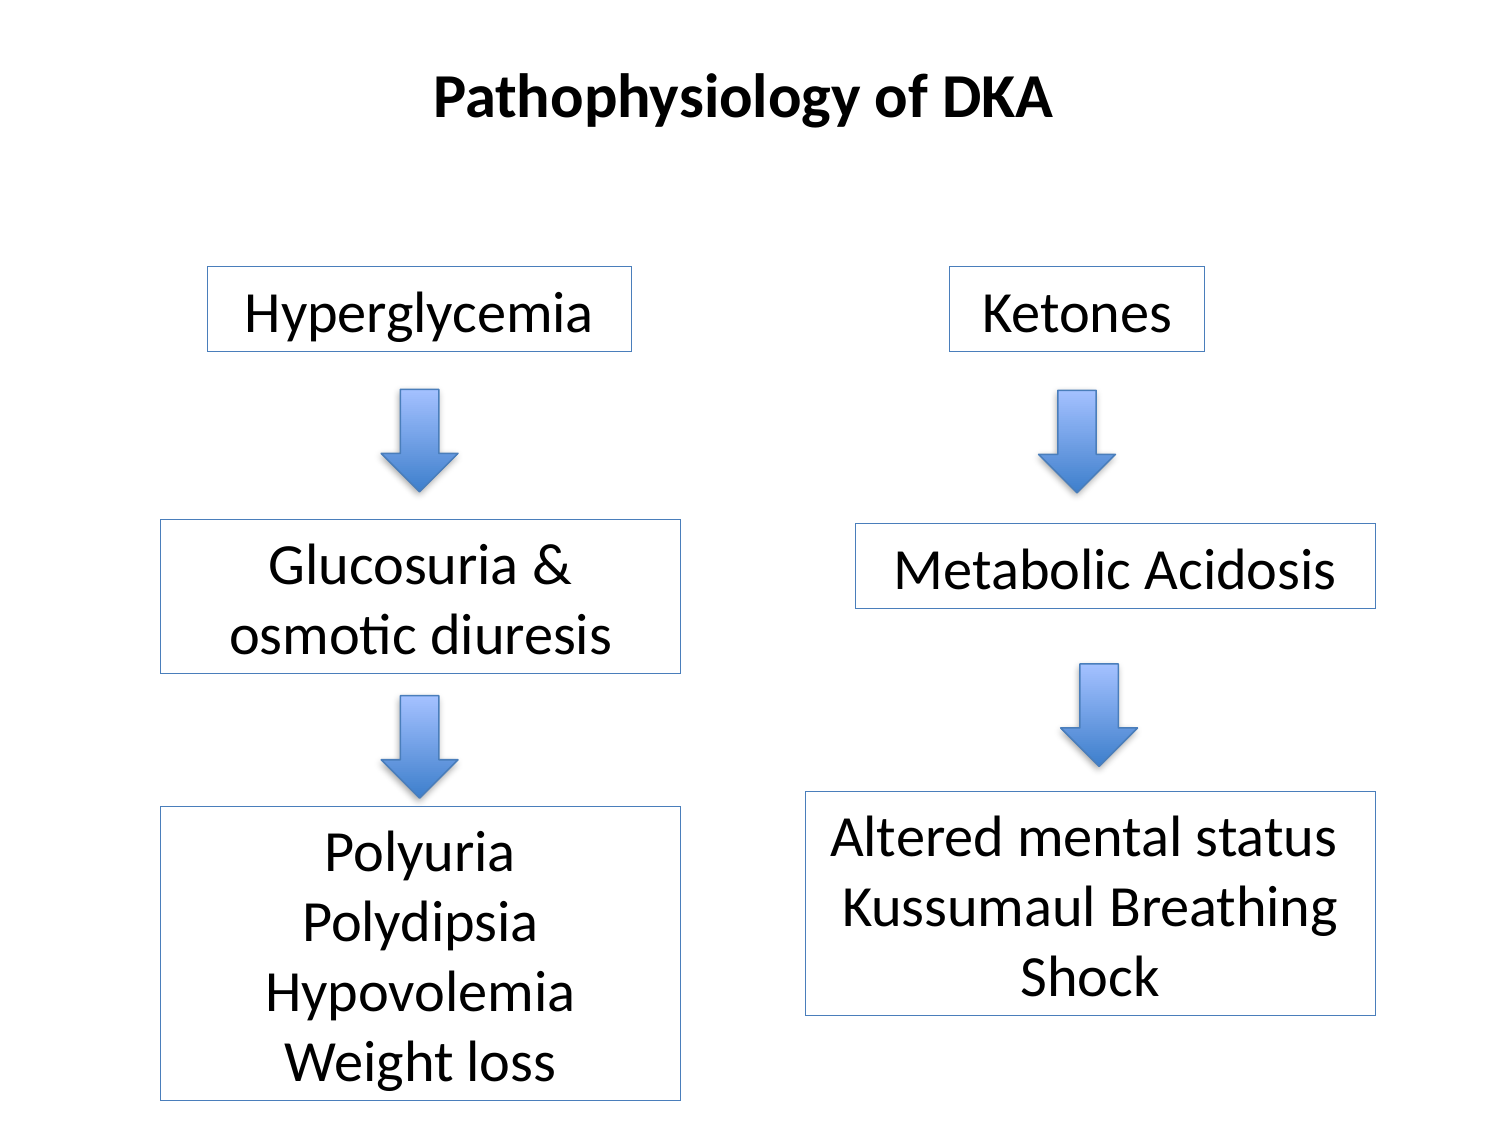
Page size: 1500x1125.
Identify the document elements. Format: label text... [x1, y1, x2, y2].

text_box Glucosuria & osmotic diuresis [160, 519, 681, 674]
text_box Polyuria Polydipsia Hypovolemia Weight loss [160, 806, 681, 1101]
text_box Pathophysiology of DKA [0, 47, 1488, 138]
text_box [380, 694, 459, 799]
text_box [1037, 389, 1117, 494]
text_box Metabolic Acidosis [855, 523, 1376, 609]
text_box Altered mental status Kussumaul Breathing Shock [805, 791, 1376, 1016]
text_box [34, 277, 1454, 783]
text_box [1059, 663, 1139, 767]
text_box Hyperglycemia [207, 266, 632, 352]
text_box Ketones [949, 266, 1205, 352]
text_box [380, 388, 459, 493]
